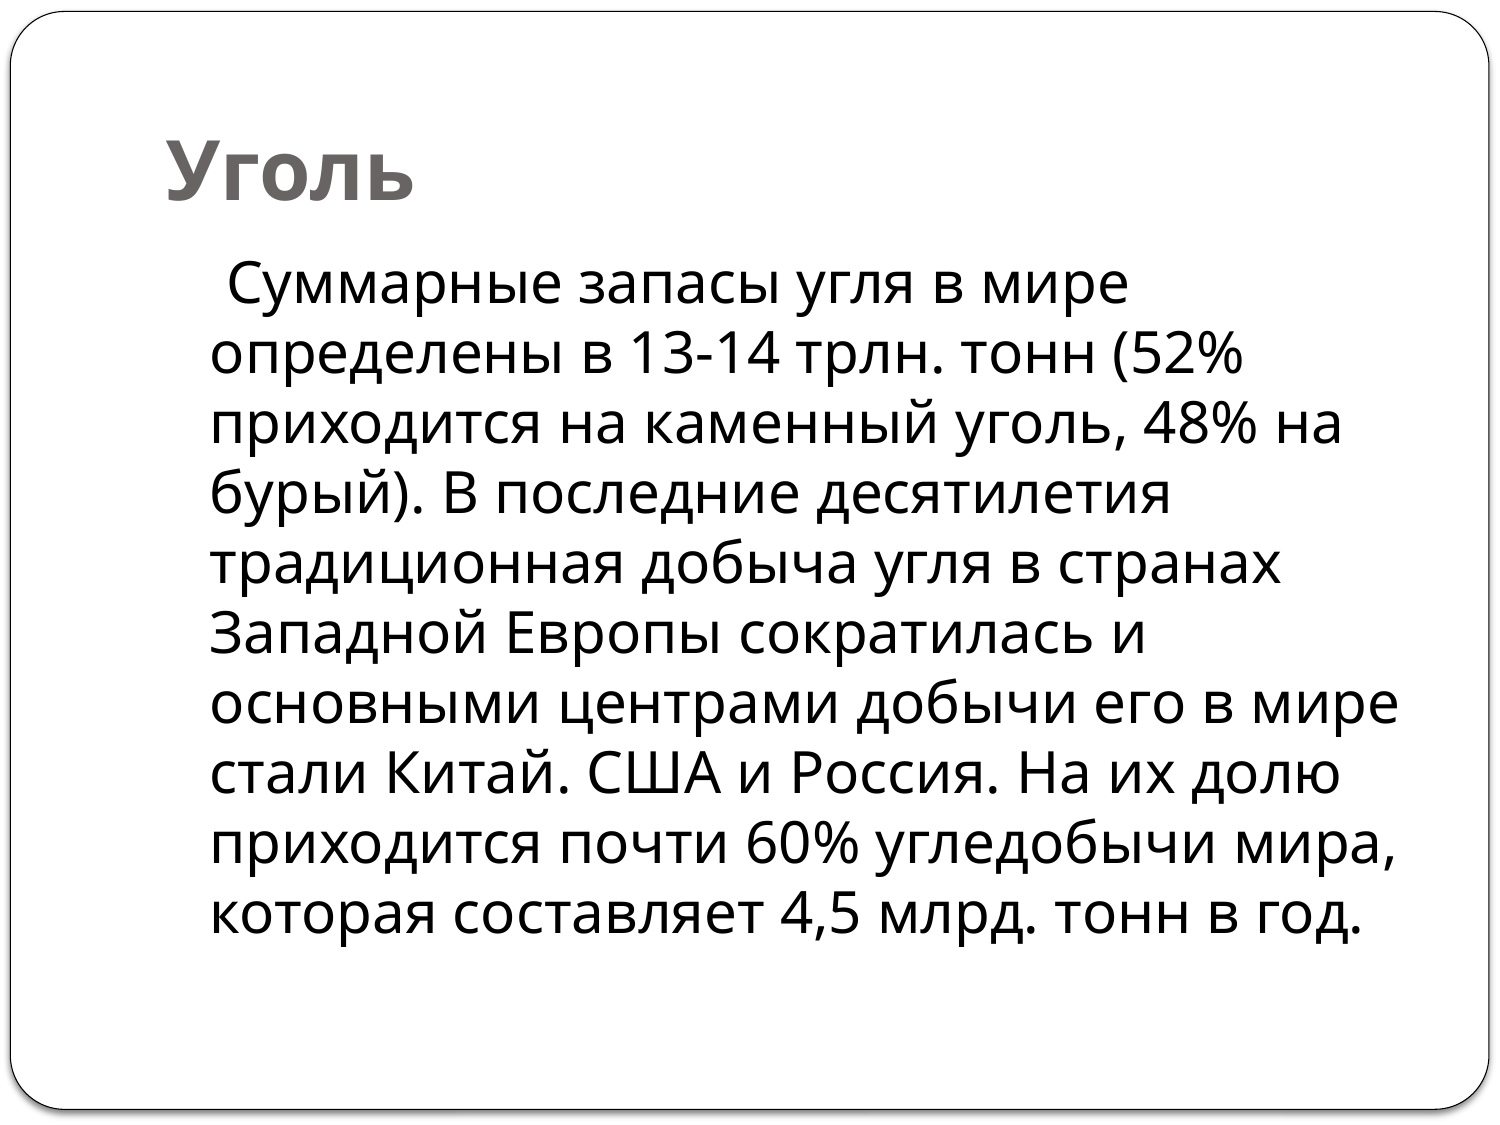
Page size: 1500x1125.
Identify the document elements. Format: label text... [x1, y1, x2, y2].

list Суммарные запасы угля в мире определены в 13-14 трлн. тонн (52% приходится на каменный уголь, 48% на бурый). В последние десятилетия традиционная добыча угля в странах Западной Европы сократилась и основными центрами добычи его в мире стали Китай. США и Россия. На их долю приходится почти 60% угледобычи мира, которая составляет 4,5 млрд. тонн в год. [149, 237, 1426, 988]
title Уголь [149, 44, 1426, 233]
